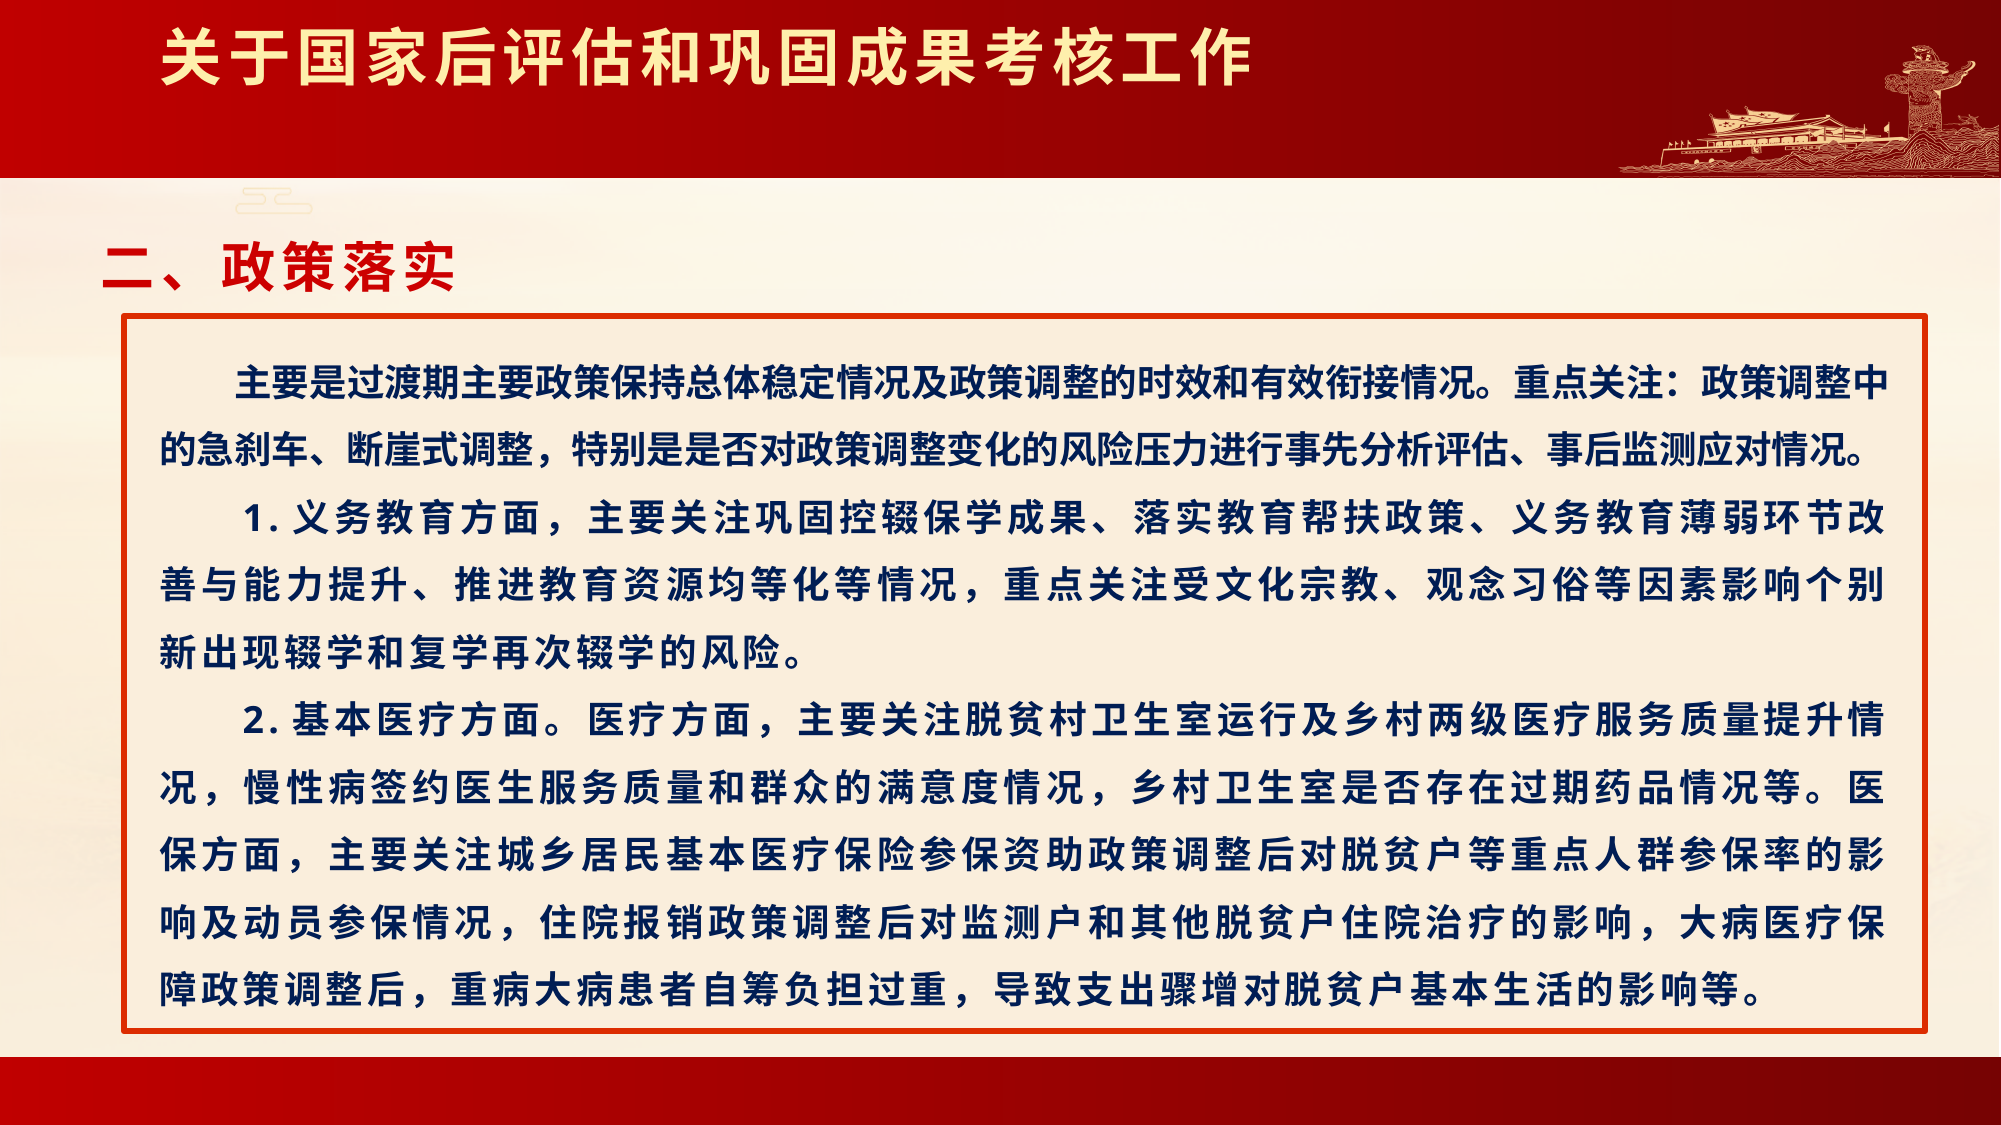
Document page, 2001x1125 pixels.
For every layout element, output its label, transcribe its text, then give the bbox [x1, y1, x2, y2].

title 关于国家后评估和巩固成果考核工作 [70, 11, 1666, 100]
text_box 二、政策落实 [85, 213, 473, 306]
picture [0, 45, 2001, 1057]
text_box 主要是过渡期主要政策保持总体稳定情况及政策调整的时效和有效衔接情况。重点关注：政策调整中的急刹车、断崖式调整，特别是是否对政策调整变化的风险压力进行事先分析评估、事后监测应对情况。 1.义务教育方面，主要关注巩固控辍保学成果、落实教育帮扶政策、义务教育薄弱环节改善与能力提升、推进教育资源均等化等情况，重点关注受文化宗教、观念习俗等因素影响个别新出现辍学和复学再次辍学的风险。 2.基本医疗方面。医疗方面，主要关注脱贫村卫生室运行及乡村两级医疗服务质量提升情况，慢性病签约医生服务质量和群众的满意度情况，乡村卫生室是否存在过期药品情况等。医保方面，主要关注城乡居民基本医疗保险参保资助政策调整后对脱贫户等重点人群参保率的影响及动员参保情况，住院报销政策调整后对监测户和其他脱贫户住院治疗的影响，大病医疗保障政策调整后，重病大病患者自筹负担过重，导致支出骤增对脱贫户基本生活的影响等。 [124, 315, 1926, 1032]
